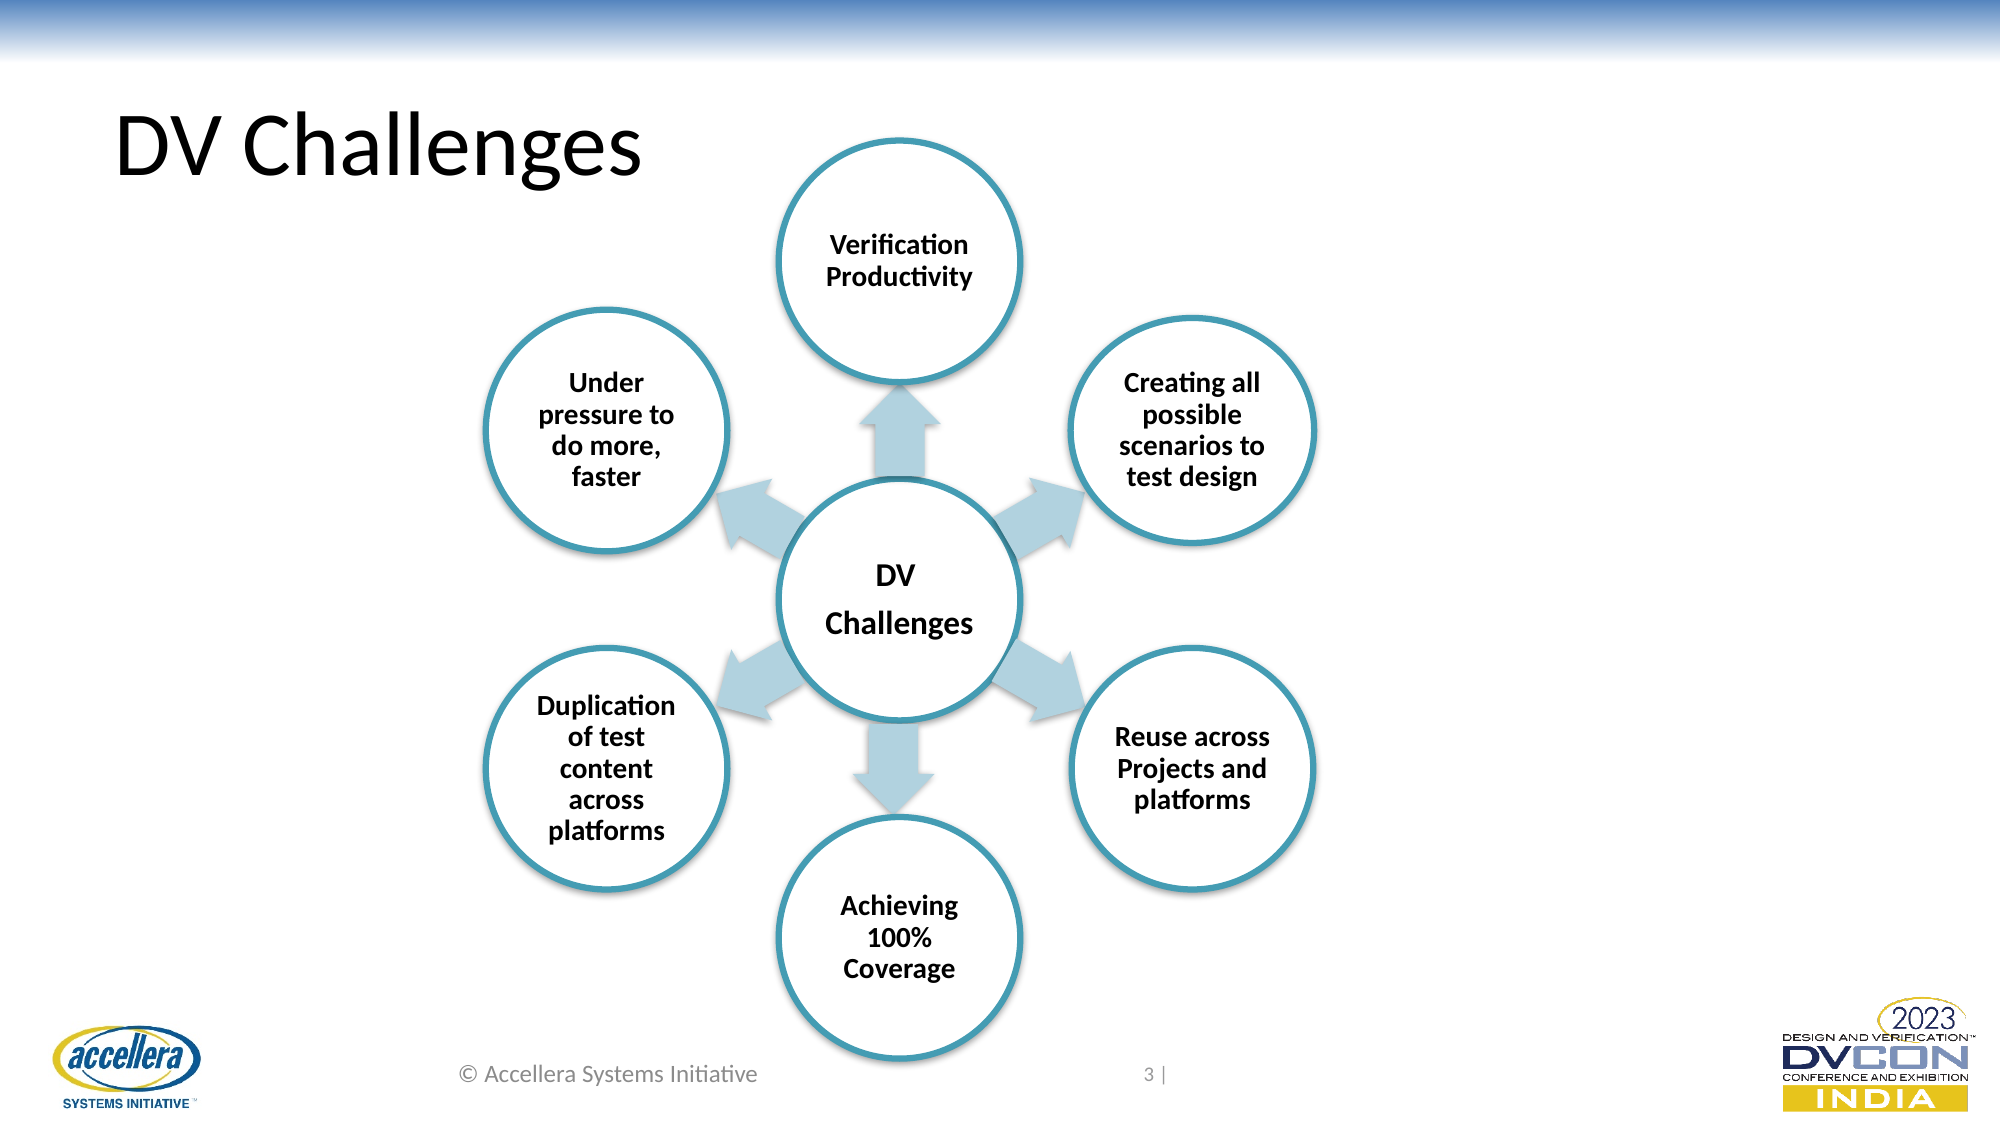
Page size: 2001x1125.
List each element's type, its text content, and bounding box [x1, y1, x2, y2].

picture [48, 1021, 204, 1112]
slide_number 3 | [800, 1068, 1184, 1103]
title DV Challenges [99, 45, 1900, 233]
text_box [214, 139, 1586, 1060]
picture [1782, 996, 1976, 1112]
footer © Accellera Systems Initiative [366, 1068, 800, 1103]
